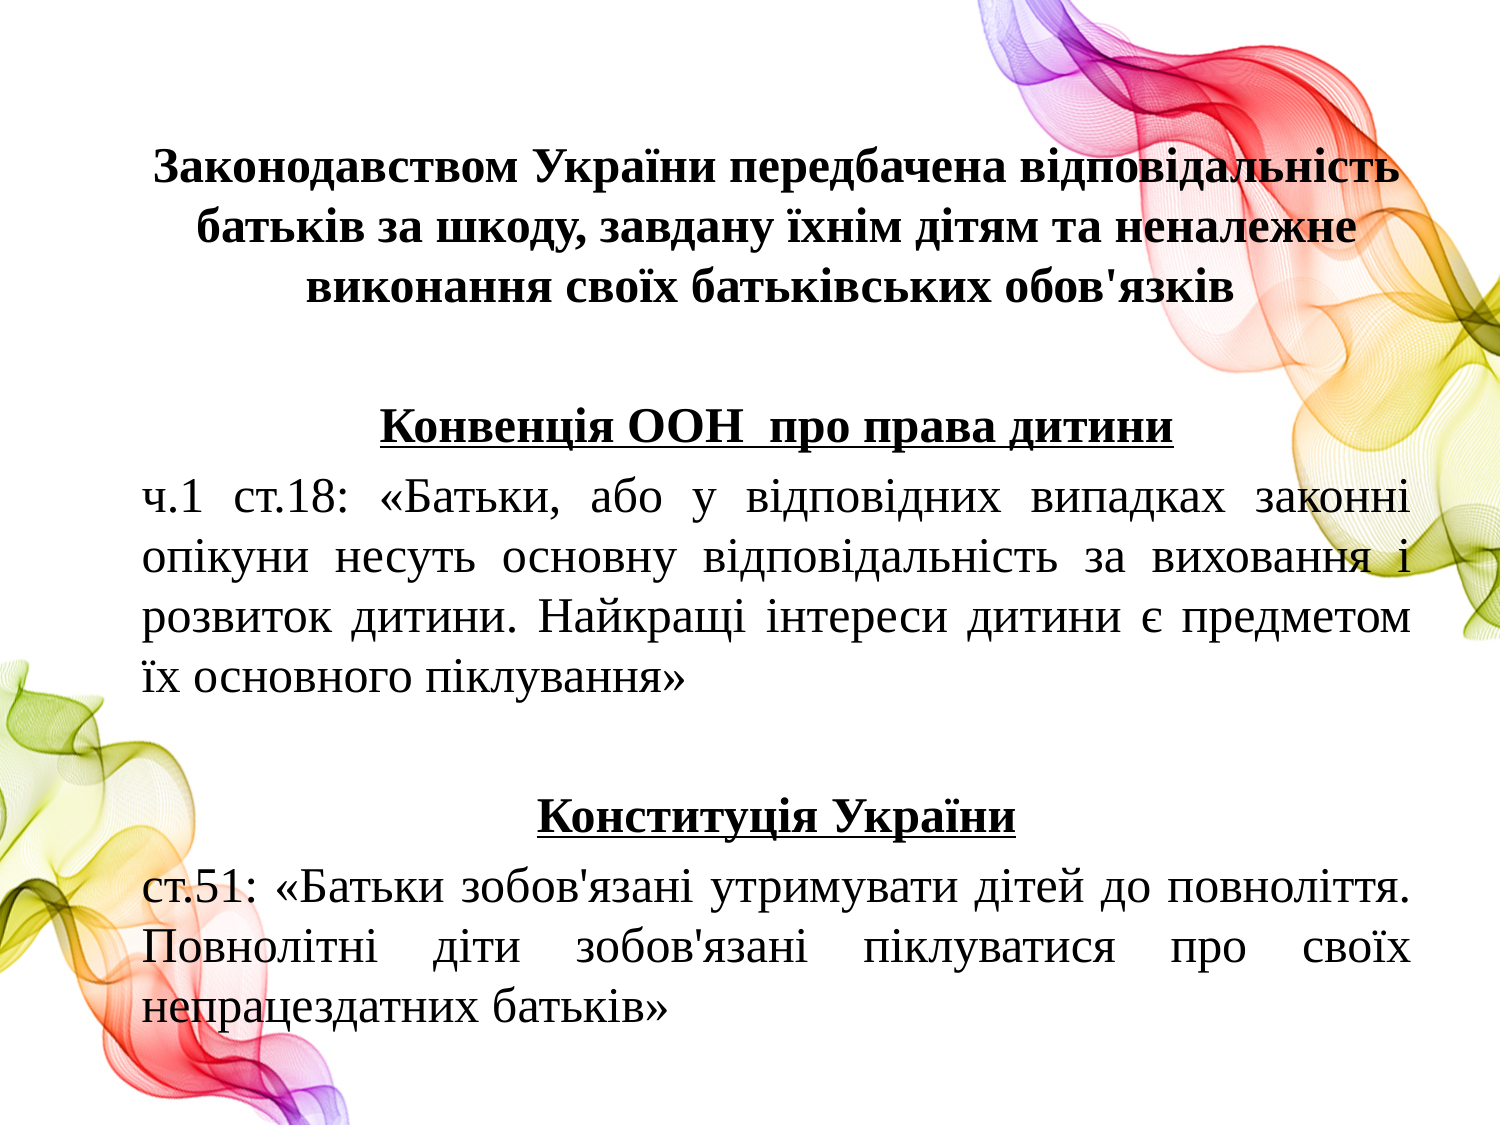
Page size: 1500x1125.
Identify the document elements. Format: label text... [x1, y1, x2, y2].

picture [0, 0, 1500, 1125]
list Законодавством України передбачена відповідальність батьків за шкоду, завдану їхнім дітям та неналежне виконання своїх батьківських обов'язків Конвенція ООН про права дитини ч.1 ст.18: «Батьки, або у відповідних випадках законні опікуни несуть основну відповідальність за виховання і розвиток дитини. Найкращі інтереси дитини є предметом їх основного піклування» Конституція України ст.51: «Батьки зобов'язані утримувати дітей до повноліття. Повнолітні діти зобов'язані піклуватися про своїх непрацездатних батьків» [76, 125, 1427, 965]
